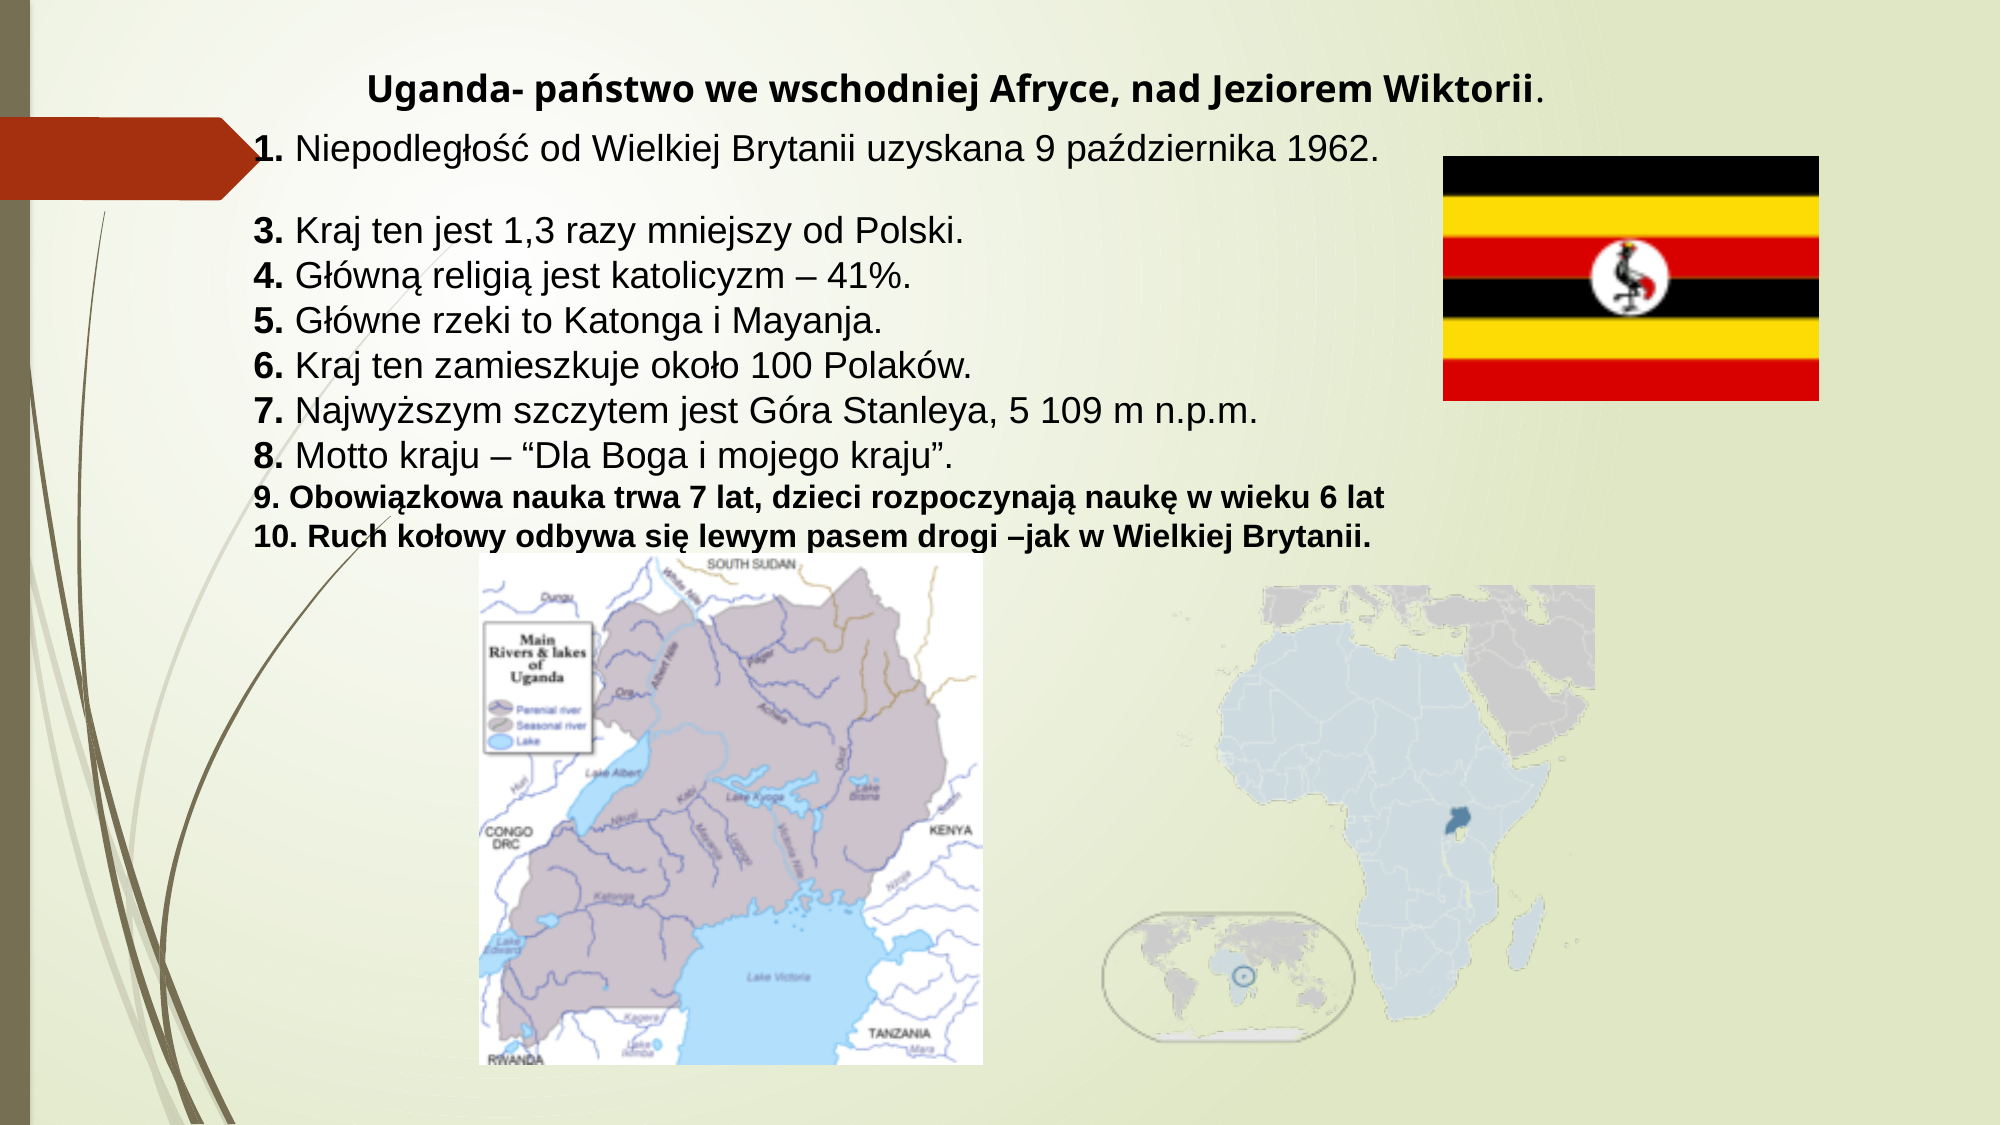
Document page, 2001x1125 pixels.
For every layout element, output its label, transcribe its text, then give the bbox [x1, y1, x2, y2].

picture [1443, 156, 1819, 401]
text_box Uganda- państwo we wschodniej Afryce, nad Jeziorem Wiktorii. [351, 57, 1938, 118]
picture [479, 553, 983, 1065]
text_box 1. Niepodległość od Wielkiej Brytanii uzyskana 9 października 1962. 3. Kraj ten jest 1,3 razy mniejszy od Polski. 4. Główną religią jest katolicyzm – 41%. 5. Główne rzeki to Katonga i Mayanja. 6. Kraj ten zamieszkuje około 100 Polaków. 7. Najwyższym szczytem jest Góra Stanleya, 5 109 m n.p.m. 8. Motto kraju – “Dla Boga i mojego kraju”. 9. Obowiązkowa nauka trwa 7 lat, dzieci rozpoczynają naukę w wieku 6 lat 10. Ruch kołowy odbywa się lewym pasem drogi –jak w Wielkiej Brytanii. [238, 116, 1444, 562]
picture [1091, 585, 1595, 1053]
